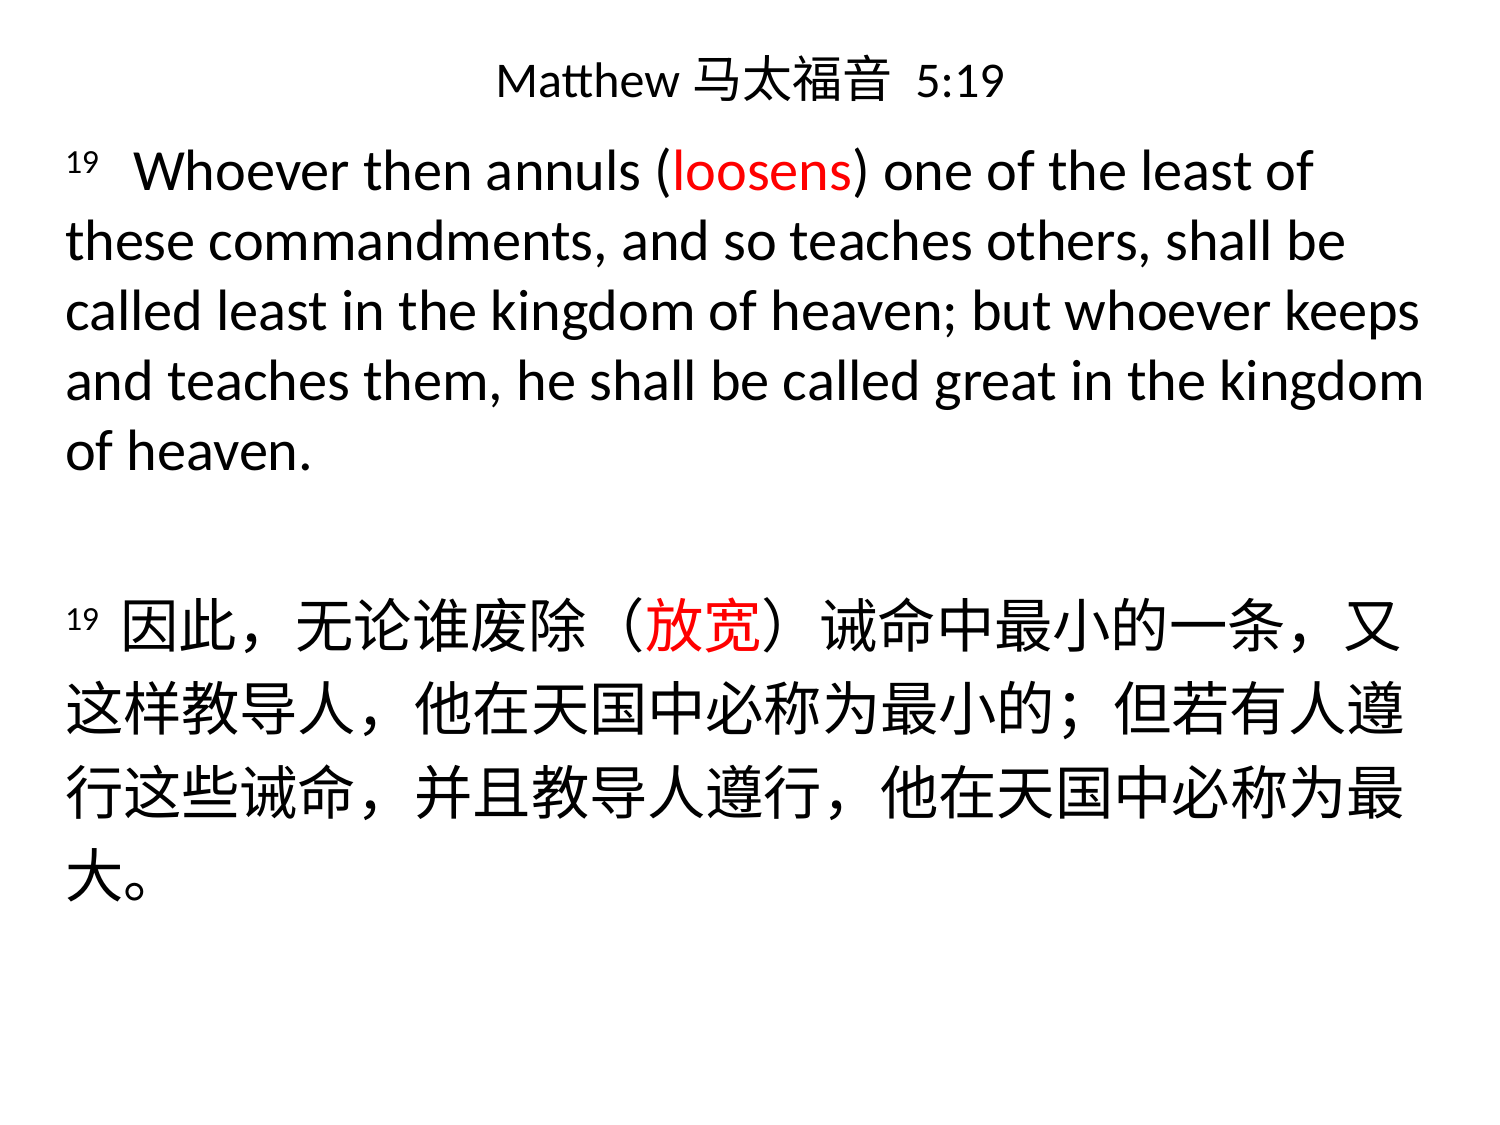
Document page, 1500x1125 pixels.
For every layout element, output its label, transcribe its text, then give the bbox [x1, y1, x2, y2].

title Matthew马太福音 5:19 [75, 24, 1425, 125]
list 19 Whoever then annuls (loosens) one of the least of these commandments, and so teaches others, shall be called least in the kingdom of heaven; but whoever keeps and teaches them, he shall be called great in the kingdom of heaven. 19 因此，无论谁废除（放宽）诫命中最小的一条，又这样教导人，他在天国中必称为最小的；但若有人遵行这些诫命，并且教导人遵行，他在天国中必称为最大。 [50, 125, 1450, 1088]
